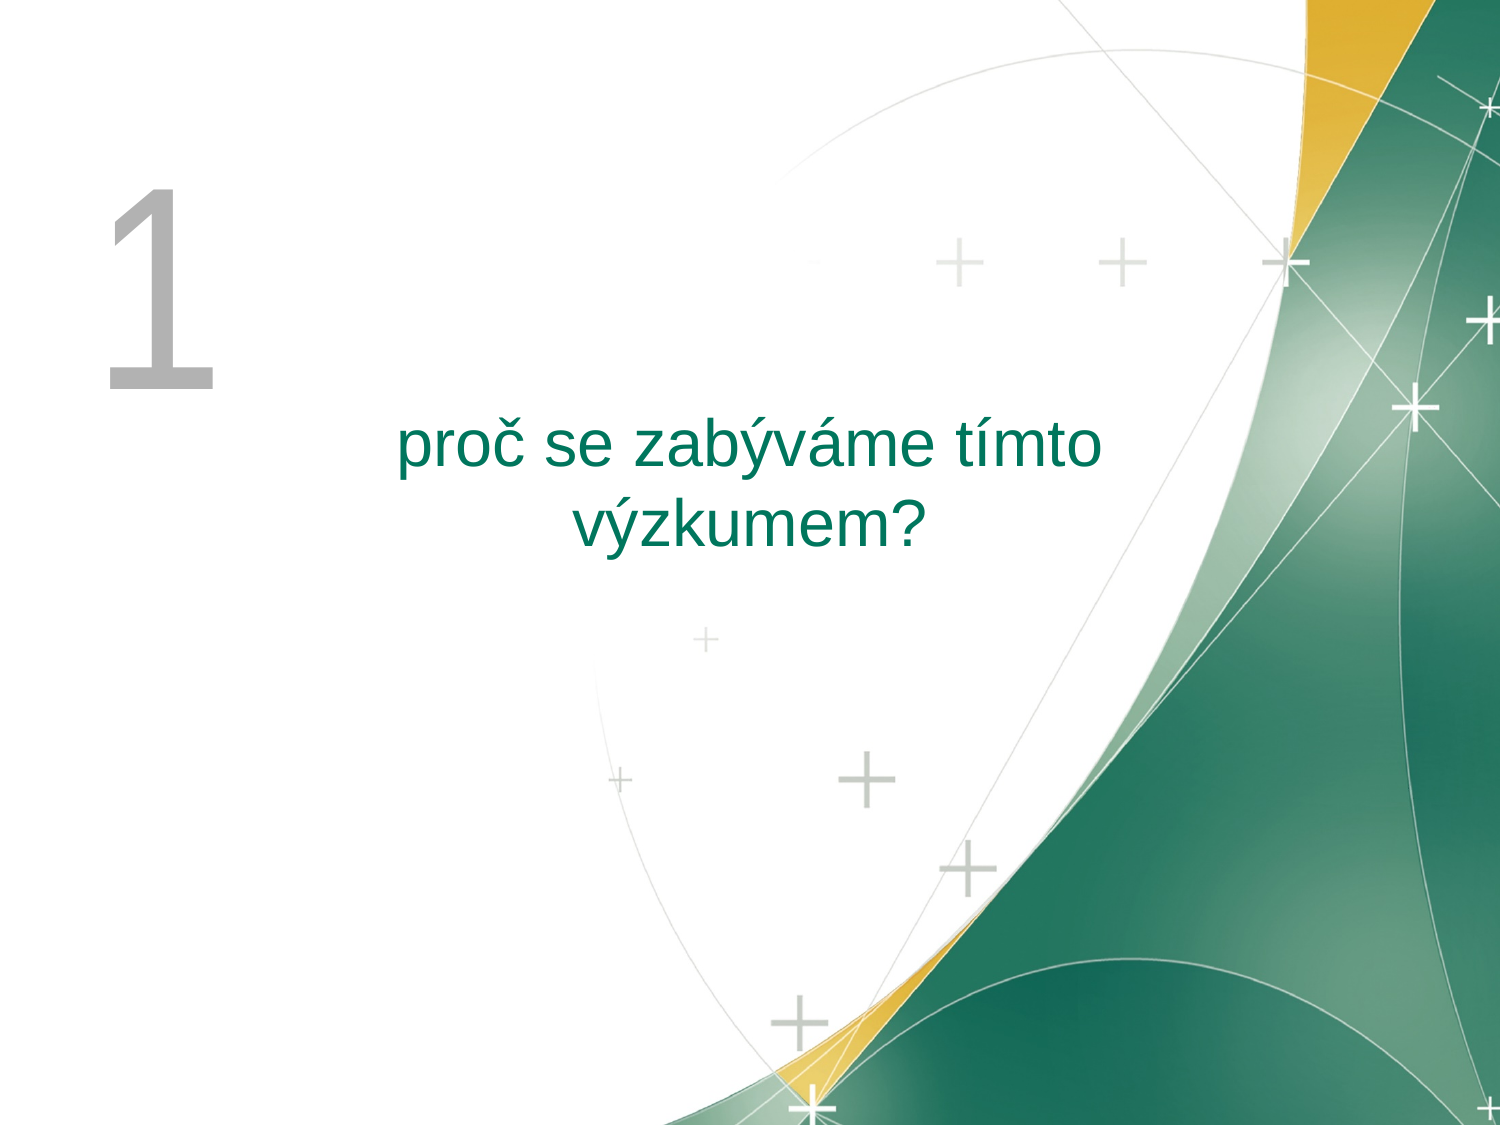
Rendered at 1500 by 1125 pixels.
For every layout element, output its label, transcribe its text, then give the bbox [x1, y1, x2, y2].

text_box proč se zabýváme tímto výzkumem? [298, 399, 1201, 560]
text_box 1 [0, 0, 225, 350]
picture [0, 0, 1500, 1125]
